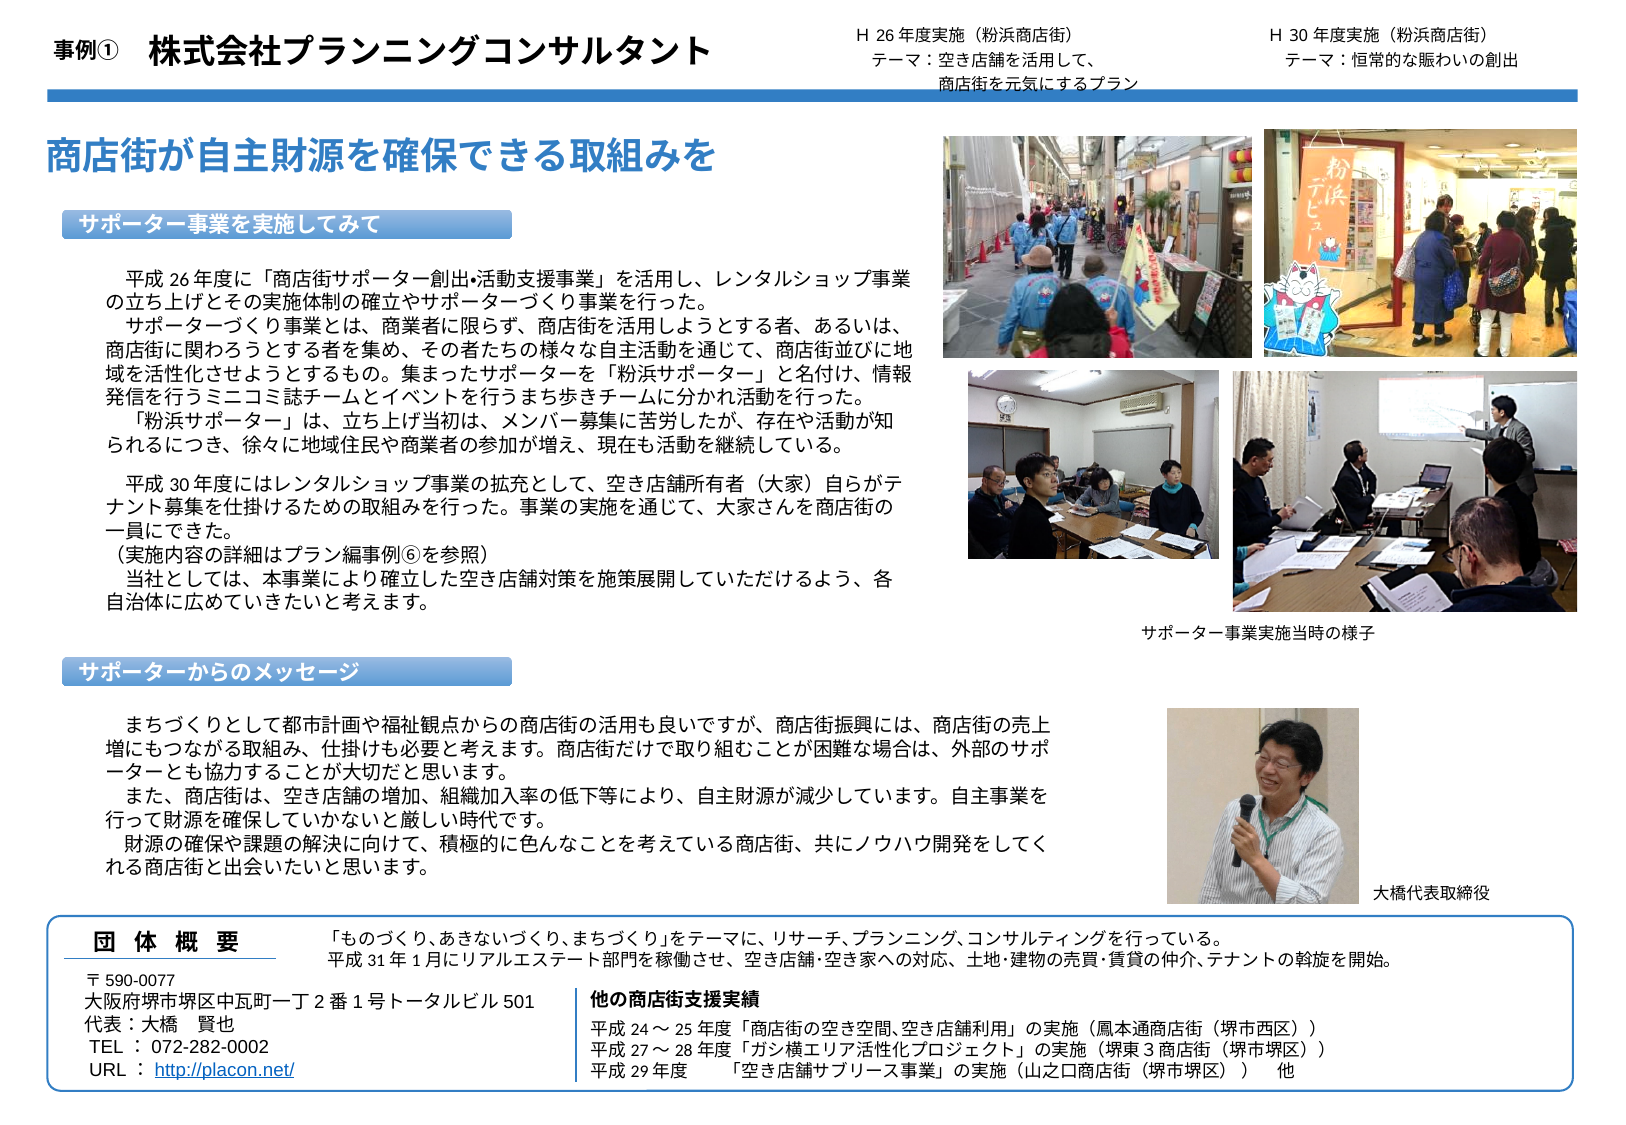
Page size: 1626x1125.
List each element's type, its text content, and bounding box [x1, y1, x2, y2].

text_box ｢ものづくり､あきないづくり､まちづくり｣をテーマに､ リサーチ､プランニング､コンサルティングを行っている｡ 平成31年1月にリアルエステート部門を稼働させ、空き店舗･空き家への対応、土地･建物の売買･賃貸の仲介､テナントの斡旋を開始｡ [295, 919, 1565, 978]
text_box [62, 209, 930, 626]
table_header Ｈ26年度実施（粉浜商店街） テーマ：空き店舗を活用して、 商店街を元気にするプラン [839, 15, 1253, 90]
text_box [1167, 708, 1543, 911]
text_box 他の商店街支援実績 平成24～25年度「商店街の空き空間､空き店舗利用」の実施（鳳本通商店街（堺市西区）） 平成27～28年度「ガシ横エリア活性化プロジェクト」の実施（堺東３商店街（堺市堺区）） 平成29年度 「空き店舗サブリース事業」の実施（山之口商店街（堺市堺区） ） 他 [576, 979, 1524, 1089]
picture [943, 136, 1252, 358]
picture [968, 370, 1219, 559]
text_box サポーター事業実施当時の様子 [943, 615, 1573, 651]
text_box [62, 656, 1092, 891]
text_box 商店街が自主財源を確保できる取組みを [30, 124, 1573, 185]
table_header 株式会社プランニングコンサルタント [134, 14, 885, 84]
picture [1264, 129, 1577, 357]
table_header Ｈ30年度実施（粉浜商店街） テーマ：恒常的な賑わいの創出 [1253, 15, 1578, 90]
text_box 団 体 概 要 〒590-0077 大阪府堺市堺区中瓦町一丁2番1号トータルビル501 代表：大橋 賢也 TEL：072-282-0002 URL：http://placon.net/ [46, 914, 1574, 1092]
table_header 事例① [30, 14, 134, 84]
picture [1232, 371, 1578, 612]
